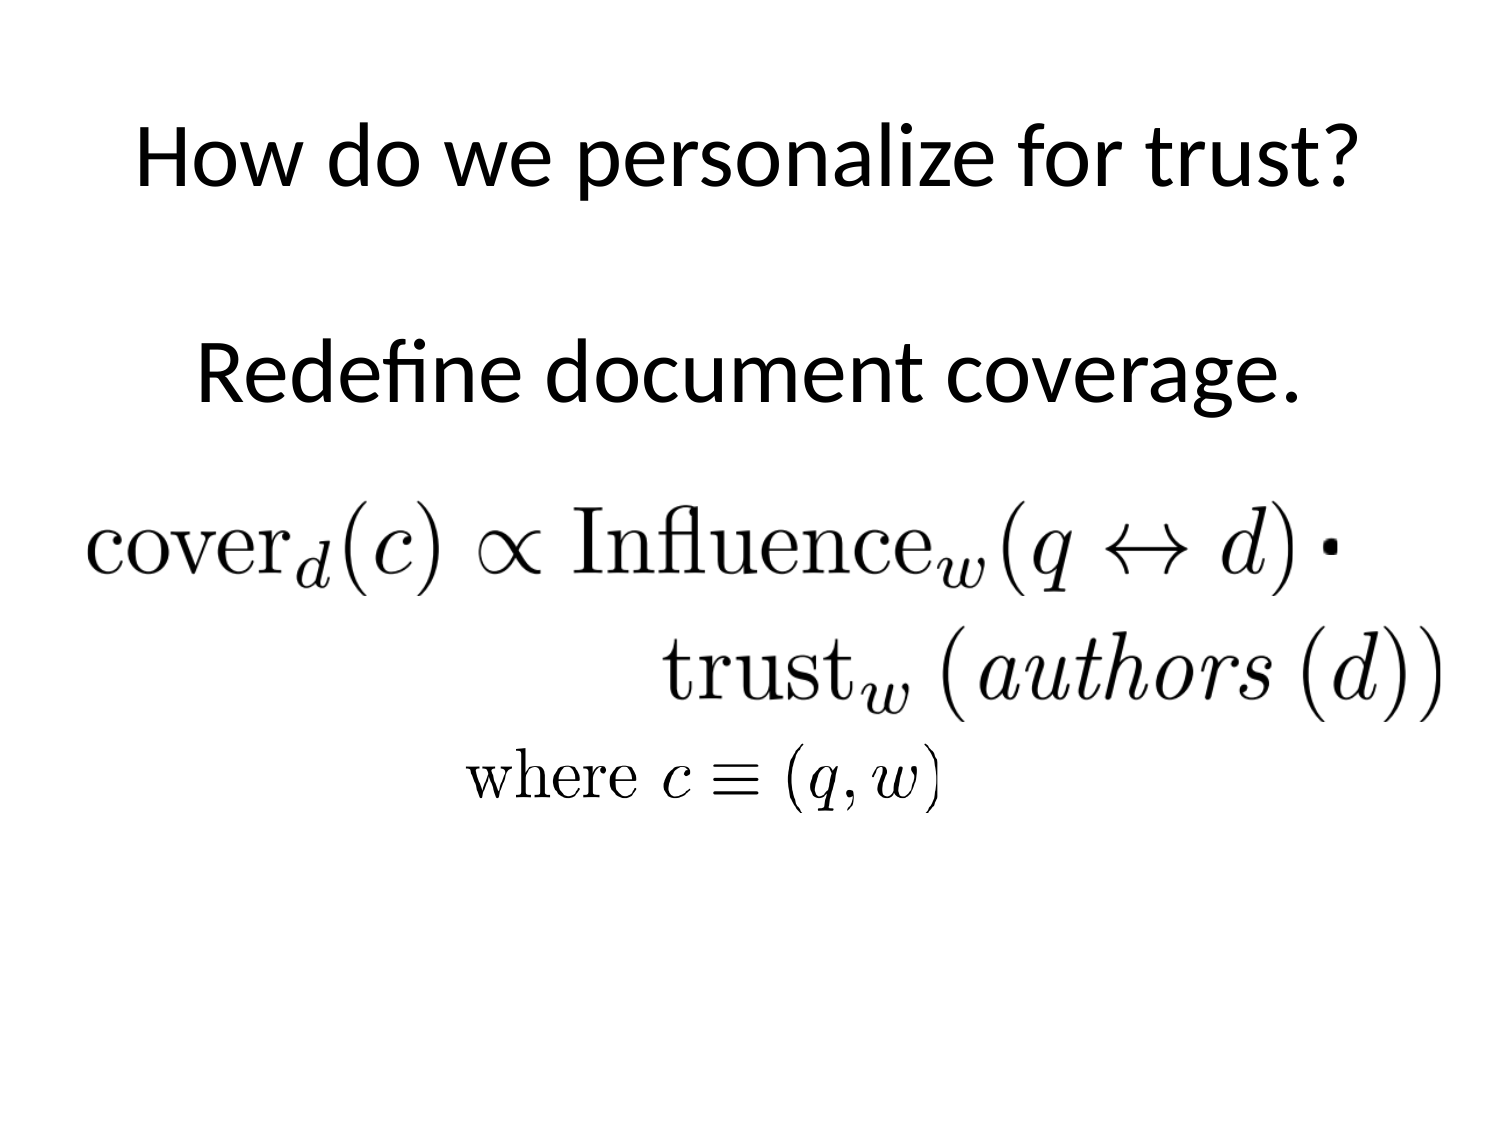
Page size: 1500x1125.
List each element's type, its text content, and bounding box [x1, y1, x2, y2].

picture [465, 742, 938, 813]
picture [662, 624, 1441, 722]
picture [87, 499, 1293, 596]
picture [1322, 537, 1338, 555]
list How do we personalize for trust? Redefine document coverage. [68, 87, 1432, 663]
